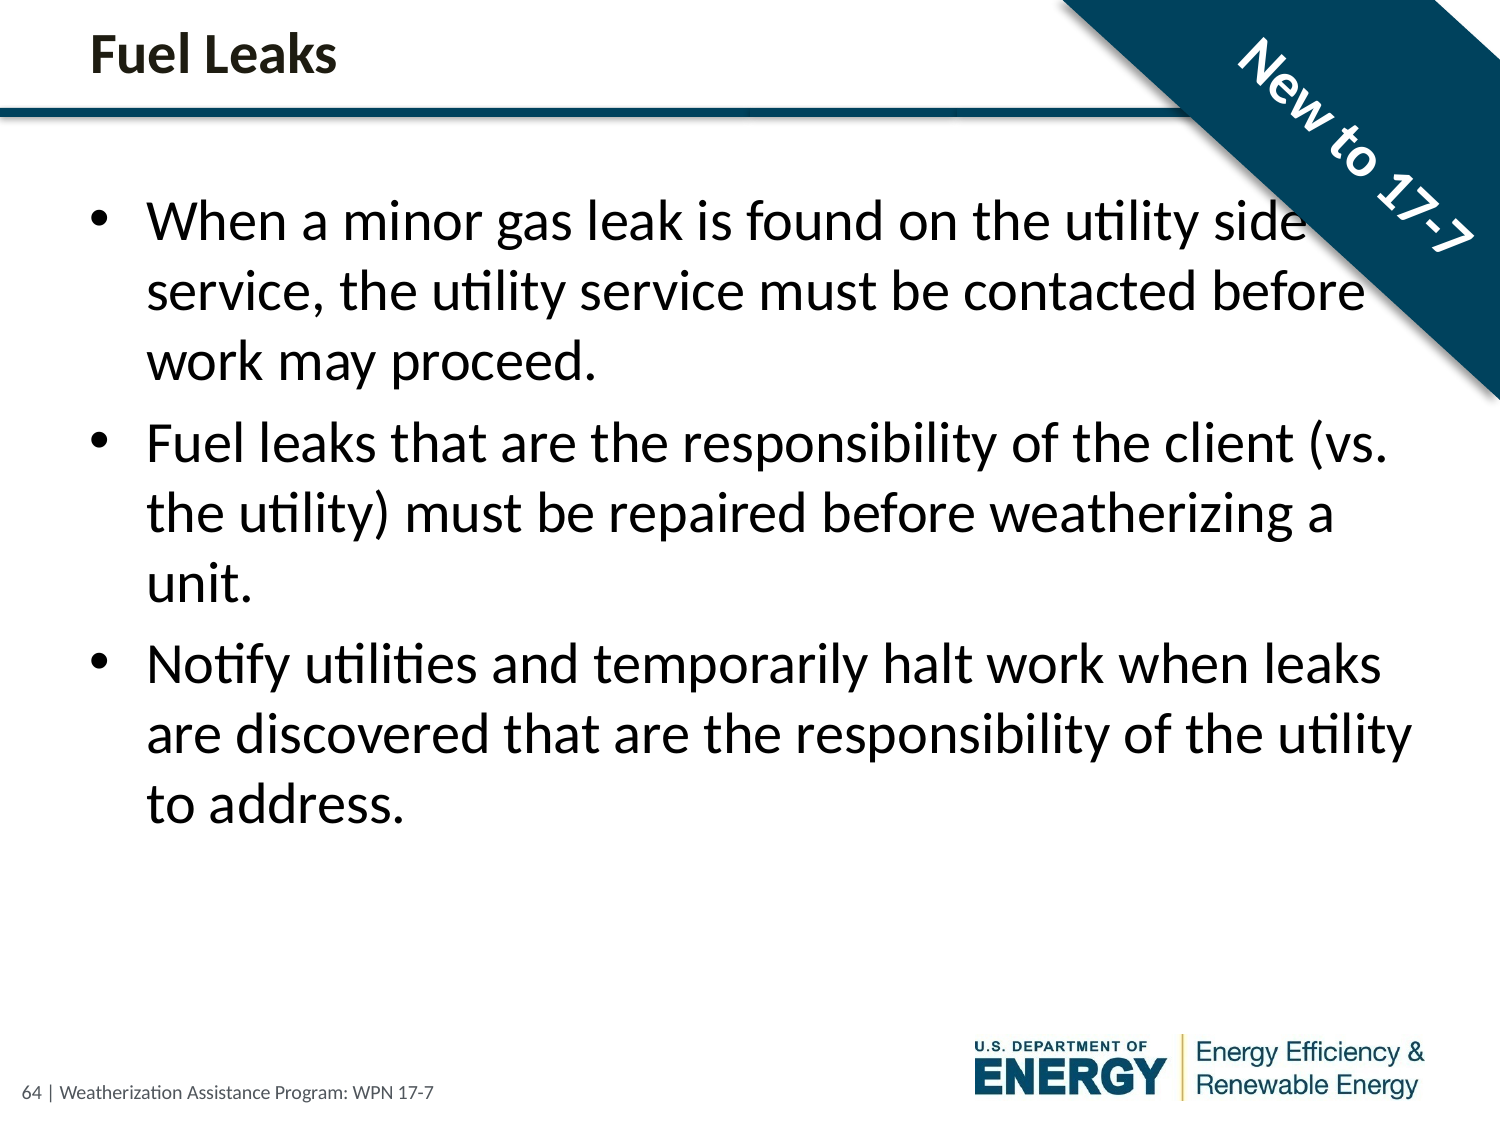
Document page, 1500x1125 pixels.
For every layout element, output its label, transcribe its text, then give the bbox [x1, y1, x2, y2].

title Fuel Leaks [75, 0, 1057, 113]
picture [975, 1034, 1425, 1101]
list When a minor gas leak is found on the utility side of service, the utility service must be contacted before work may proceed. Fuel leaks that are the responsibility of the client (vs. the utility) must be repaired before weatherizing a unit. Notify utilities and temporarily halt work when leaks are discovered that are the responsibility of the utility to address. [75, 174, 1463, 1000]
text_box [1062, 0, 1500, 401]
